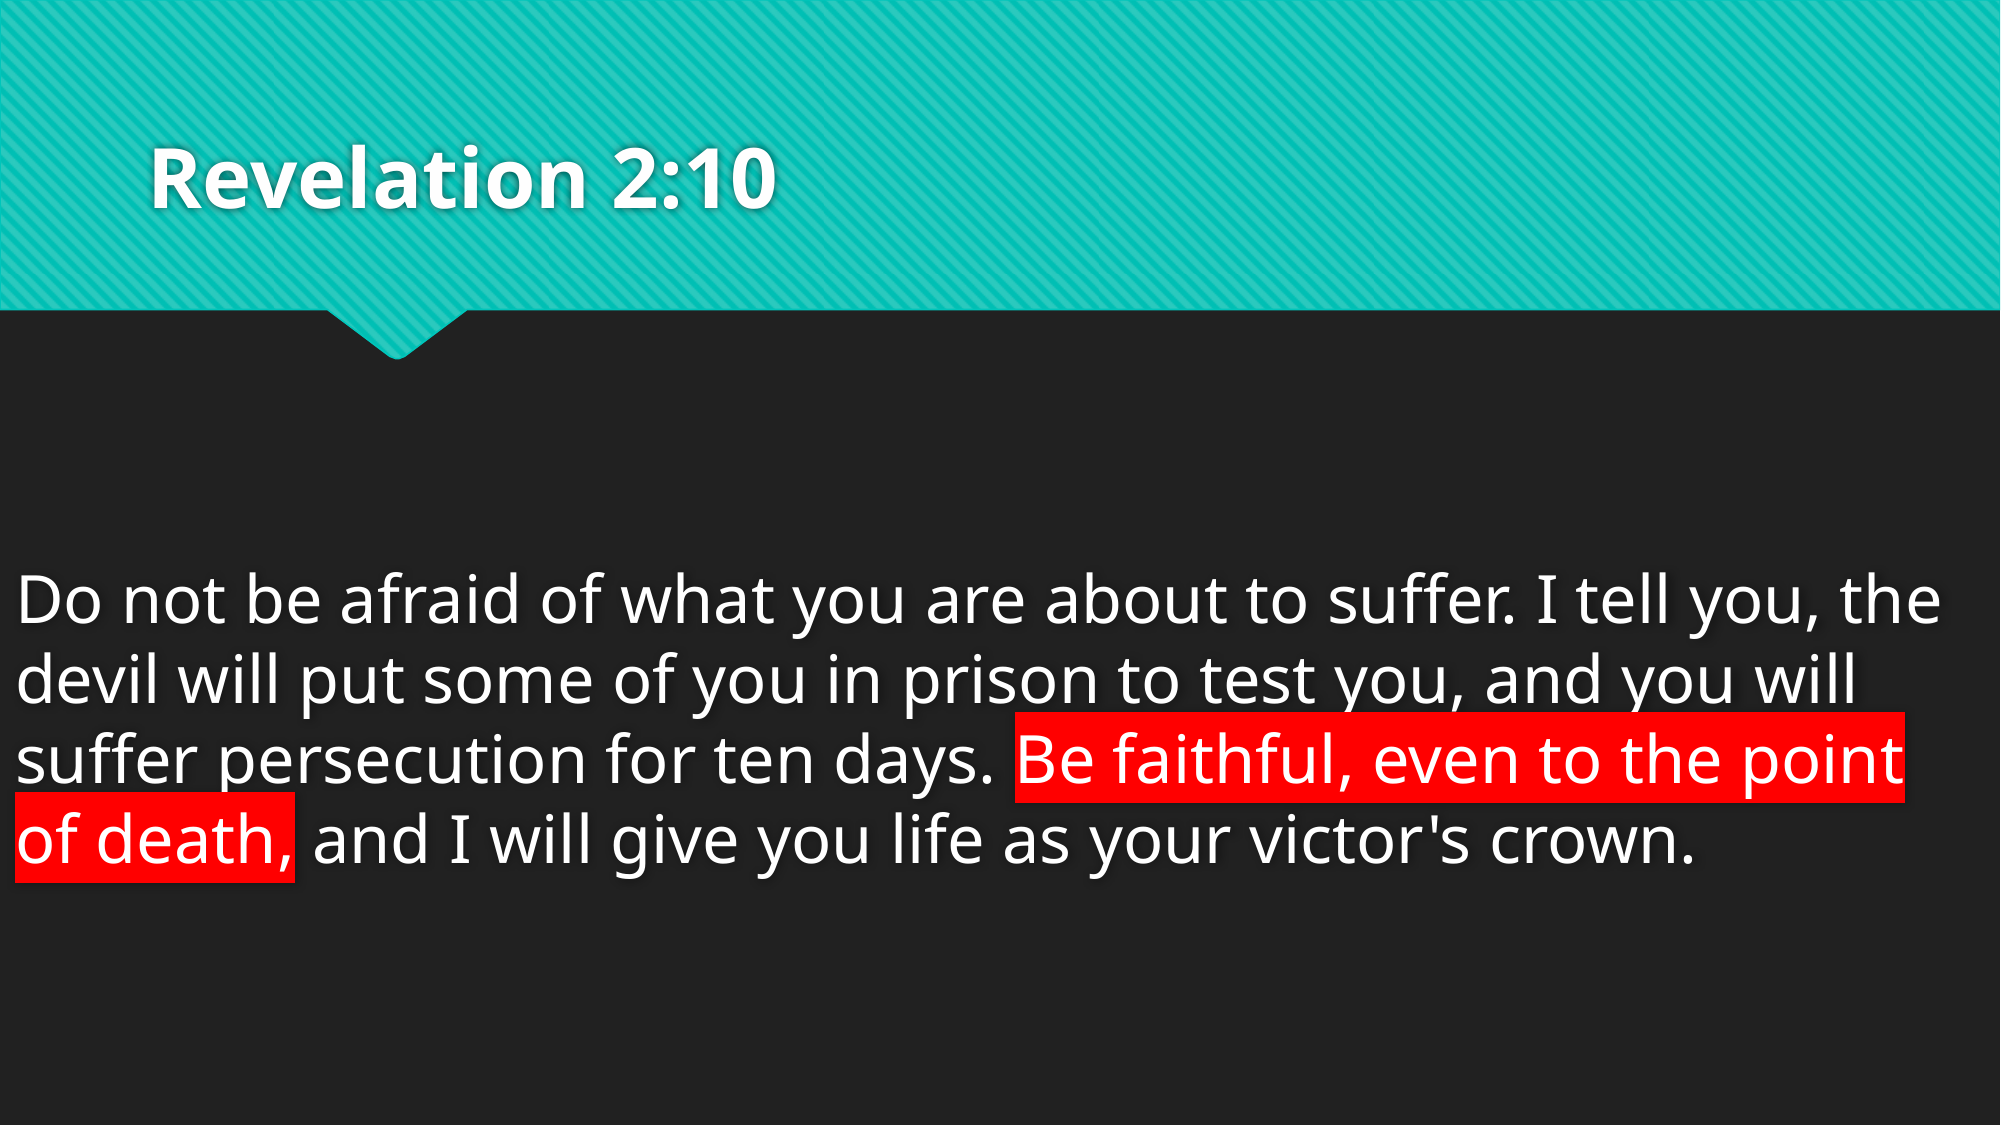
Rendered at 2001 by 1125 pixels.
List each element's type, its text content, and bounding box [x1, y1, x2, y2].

title Revelation 2:10 [132, 73, 1868, 233]
list Do not be afraid of what you are about to suffer. I tell you, the devil will put some of you in prison to test you, and you will suffer persecution for ten days. Be faithful, even to the point of death, and I will give you life as your victor's crown. [0, 308, 2000, 1125]
